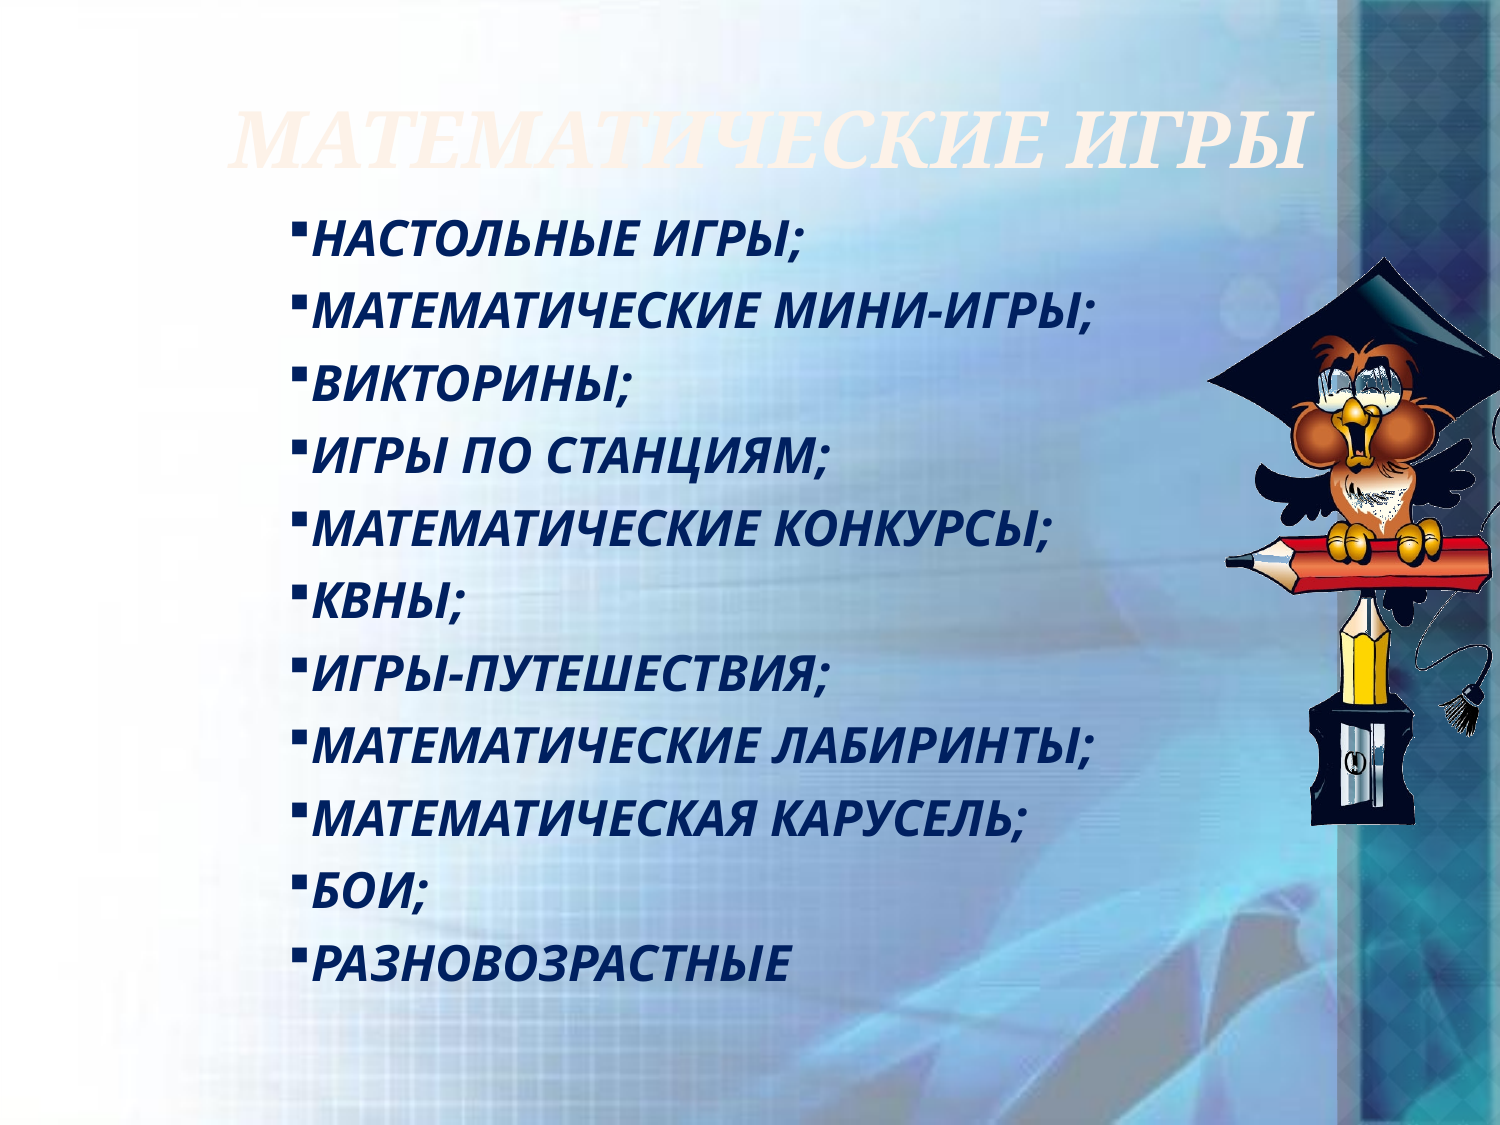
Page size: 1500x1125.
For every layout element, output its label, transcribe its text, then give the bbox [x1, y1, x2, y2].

text_box Настольные игры; Математические мини-игры; Викторины; Игры по станциям; Математические конкурсы; КВНы; Игры-путешествия; Математические лабиринты; Математическая карусель; Бои; Разновозрастные [199, 198, 1196, 999]
text_box Математические игры [175, 82, 1364, 270]
picture [0, 0, 1500, 1125]
picture [1206, 257, 1500, 826]
